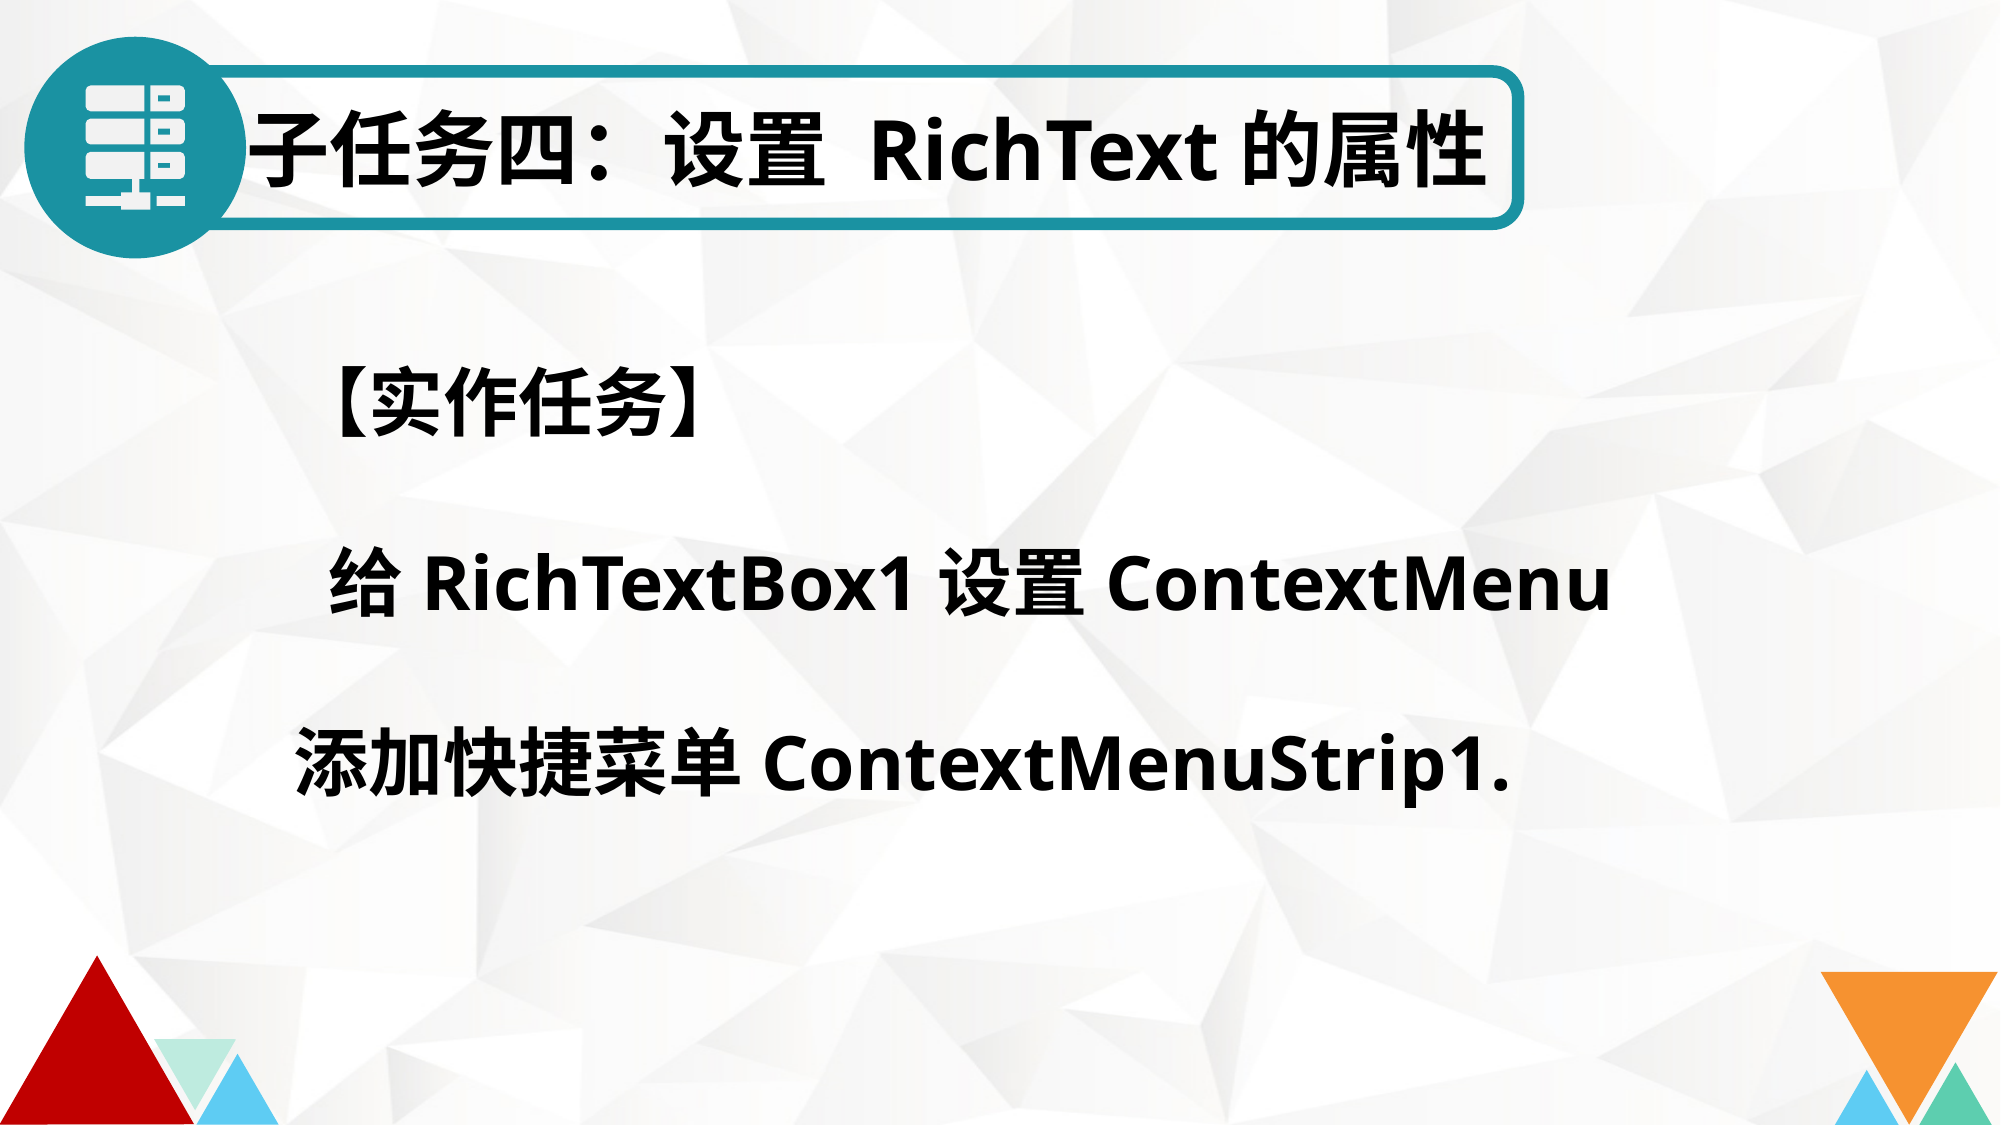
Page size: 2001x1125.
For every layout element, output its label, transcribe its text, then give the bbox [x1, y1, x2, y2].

text_box [246, 70, 1520, 225]
text_box 【实作任务】 给RichTextBox1设置ContextMenu 添加快捷菜单ContextMenuStrip1. [278, 258, 1669, 814]
picture [0, 0, 2001, 1125]
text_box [24, 36, 246, 259]
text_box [37, 984, 279, 1125]
text_box 子任务四：设置 RichText的属性 [246, 89, 1505, 205]
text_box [1820, 971, 1998, 1125]
